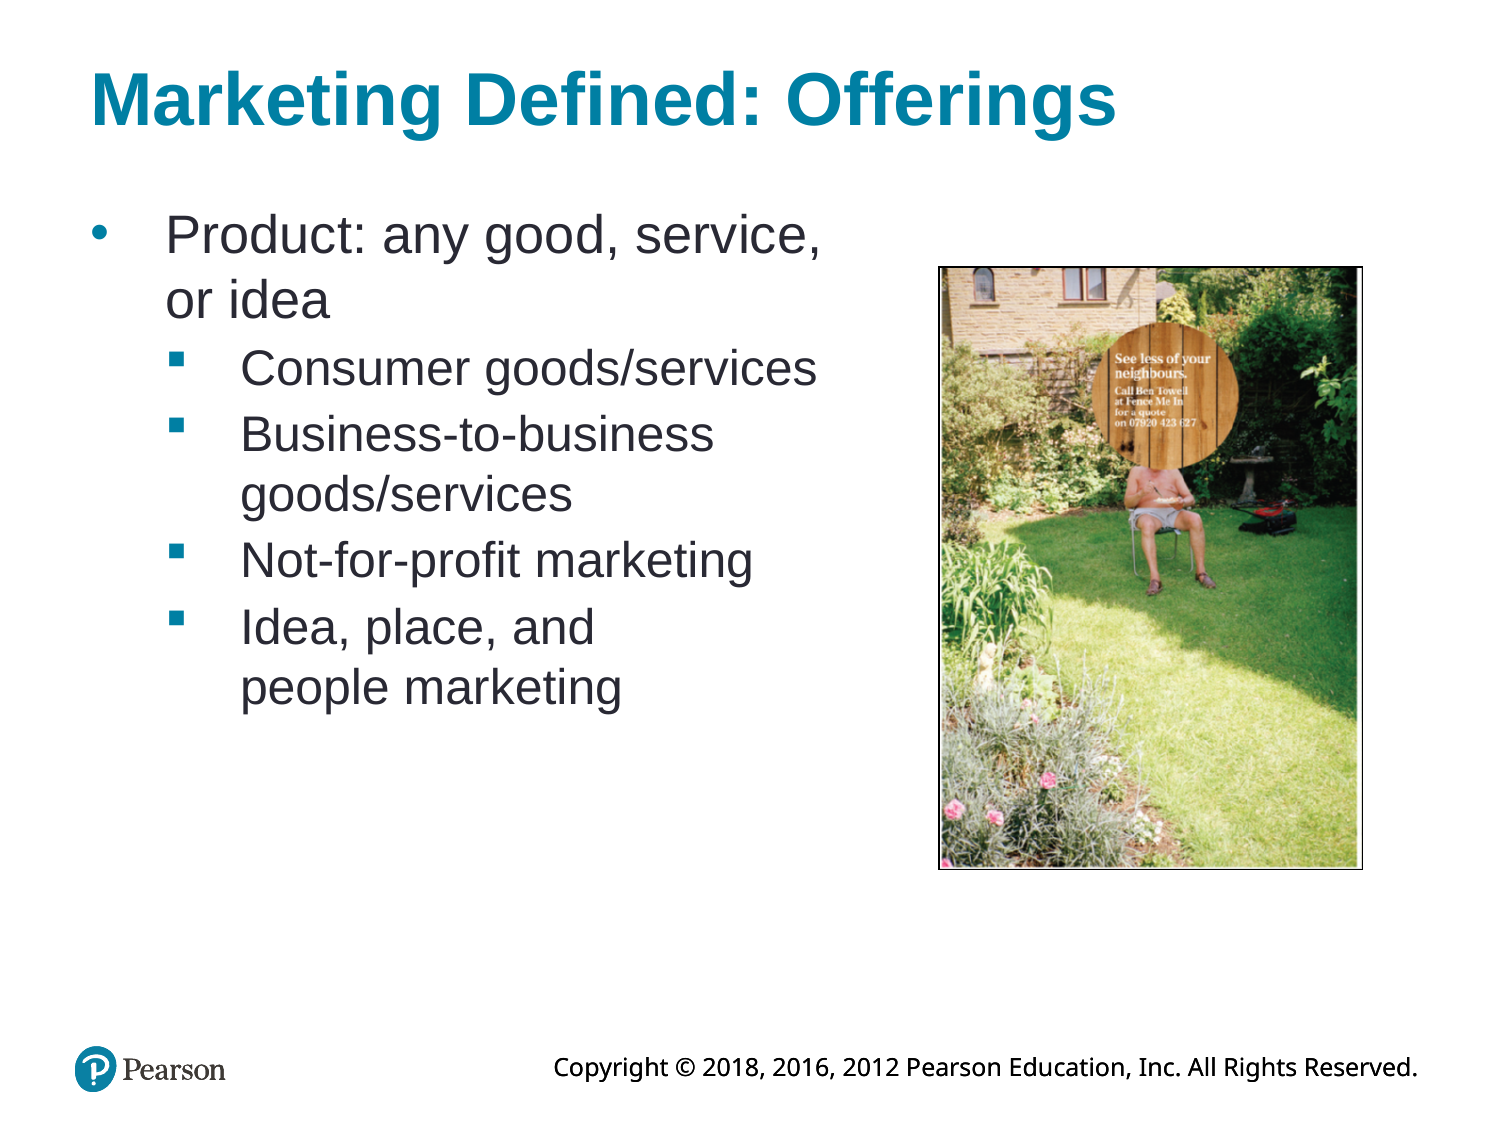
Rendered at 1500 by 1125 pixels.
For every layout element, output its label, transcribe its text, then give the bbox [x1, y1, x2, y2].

title Marketing Defined: Offerings [75, 35, 1425, 138]
list Product: any good, service, or idea Consumer goods/services Business-to-business goods/services Not-for-profit marketing Idea, place, and people marketing [75, 184, 842, 933]
picture [938, 266, 1363, 870]
